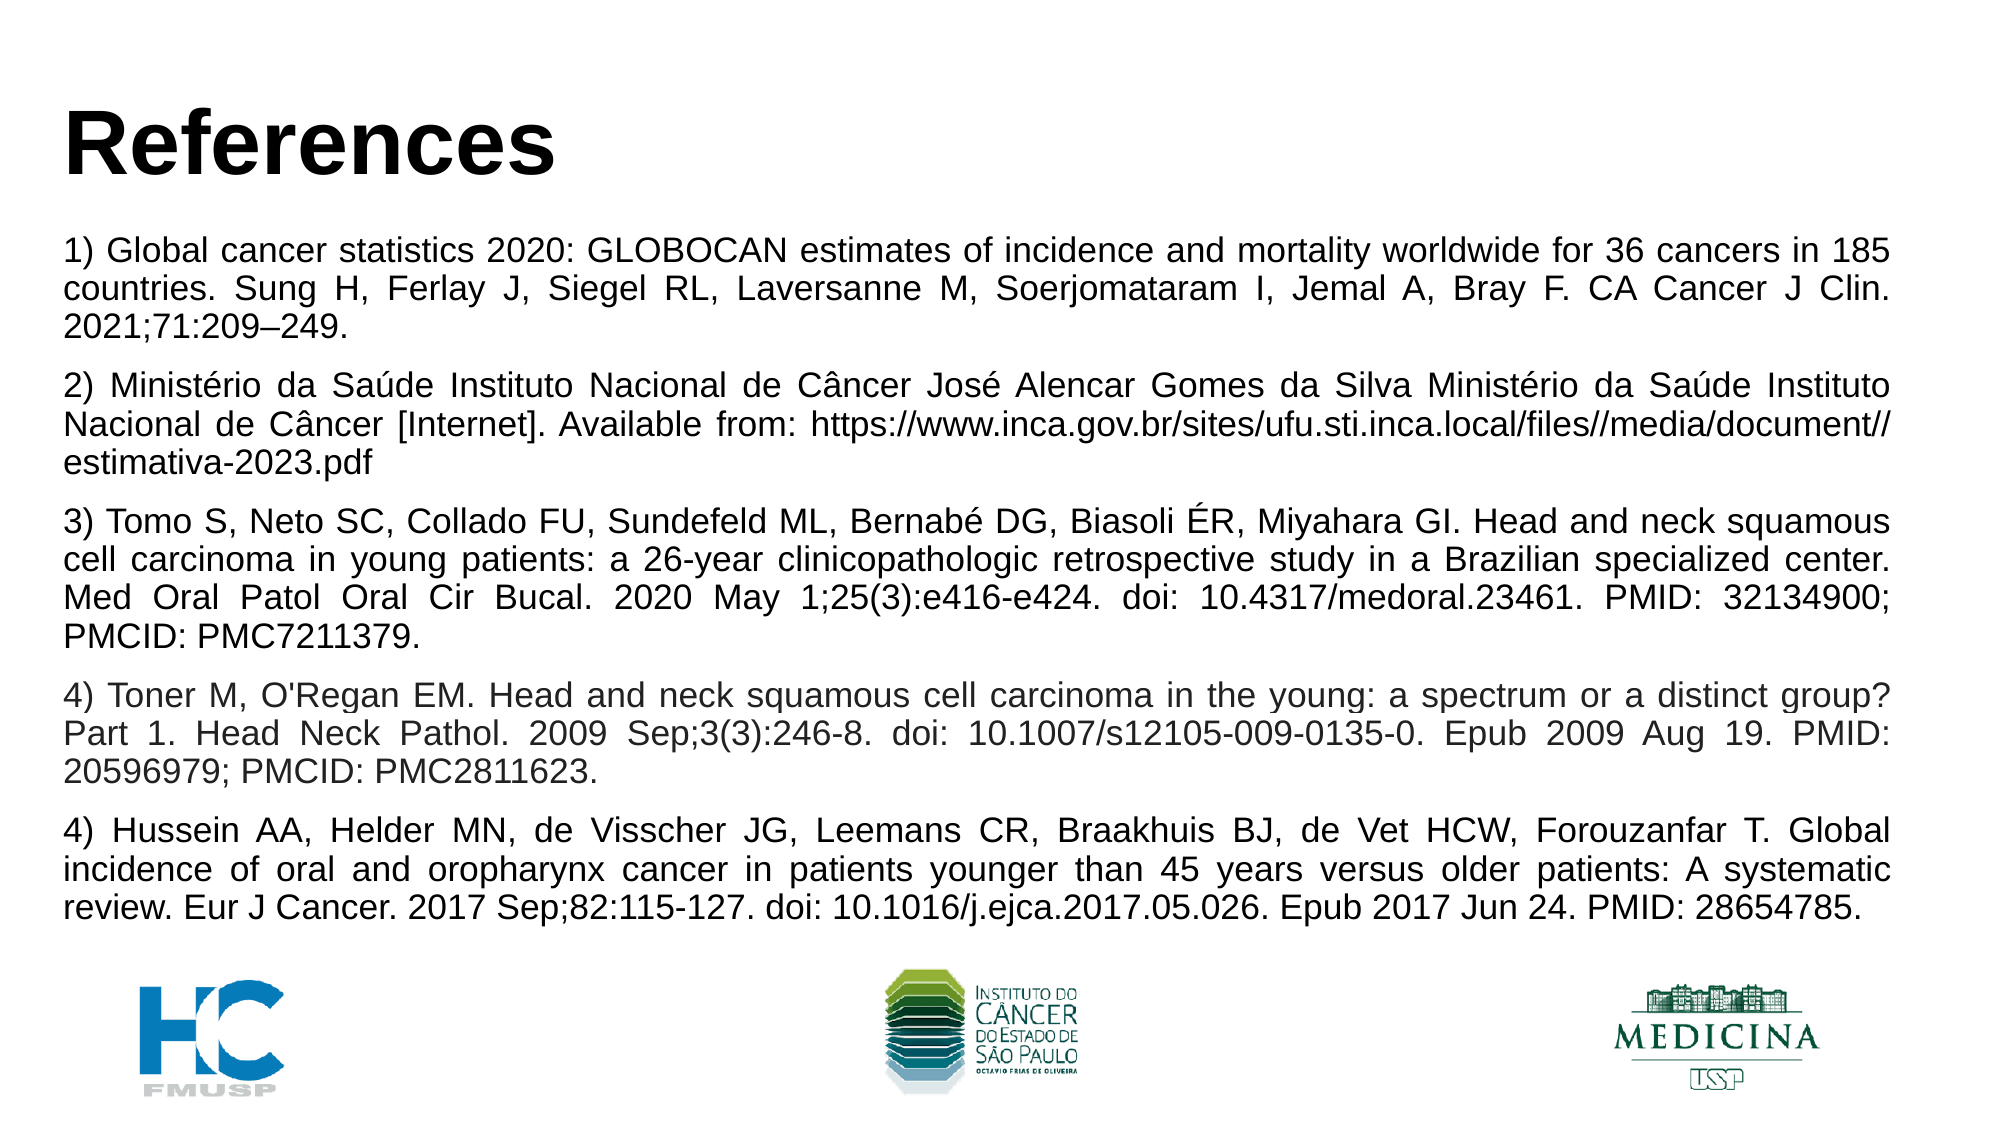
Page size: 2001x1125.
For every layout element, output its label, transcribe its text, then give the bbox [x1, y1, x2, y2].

text_box 1) Global cancer statistics 2020: GLOBOCAN estimates of incidence and mortality worldwide for 36 cancers in 185 countries. Sung H, Ferlay J, Siegel RL, Laversanne M, Soerjomataram I, Jemal A, Bray F. CA Cancer J Clin. 2021;71:209–249. 2) Ministério da Saúde Instituto Nacional de Câncer José Alencar Gomes da Silva Ministério da Saúde Instituto Nacional de Câncer [Internet]. Available from: https://www.inca.gov.br/sites/ufu.sti.inca.local/files//media/document//estimativa-2023.pdf 3) Tomo S, Neto SC, Collado FU, Sundefeld ML, Bernabé DG, Biasoli ÉR, Miyahara GI. Head and neck squamous cell carcinoma in young patients: a 26-year clinicopathologic retrospective study in a Brazilian specialized center. Med Oral Patol Oral Cir Bucal. 2020 May 1;25(3):e416-e424. doi: 10.4317/medoral.23461. PMID: 32134900; PMCID: PMC7211379. 4) Toner M, O'Regan EM. Head and neck squamous cell carcinoma in the young: a spectrum or a distinct group? Part 1. Head Neck Pathol. 2009 Sep;3(3):246-8. doi: 10.1007/s12105-009-0135-0. Epub 2009 Aug 19. PMID: 20596979; PMCID: PMC2811623. 4) Hussein AA, Helder MN, de Visscher JG, Leemans CR, Braakhuis BJ, de Vet HCW, Forouzanfar T. Global incidence of oral and oropharynx cancer in patients younger than 45 years versus older patients: A systematic review. Eur J Cancer. 2017 Sep;82:115-127. doi: 10.1016/j.ejca.2017.05.026. Epub 2017 Jun 24. PMID: 28654785. [63, 231, 1893, 1032]
title References [63, 82, 1437, 231]
picture [1533, 934, 1922, 1125]
picture [33, 934, 422, 1125]
picture [785, 928, 1215, 1125]
